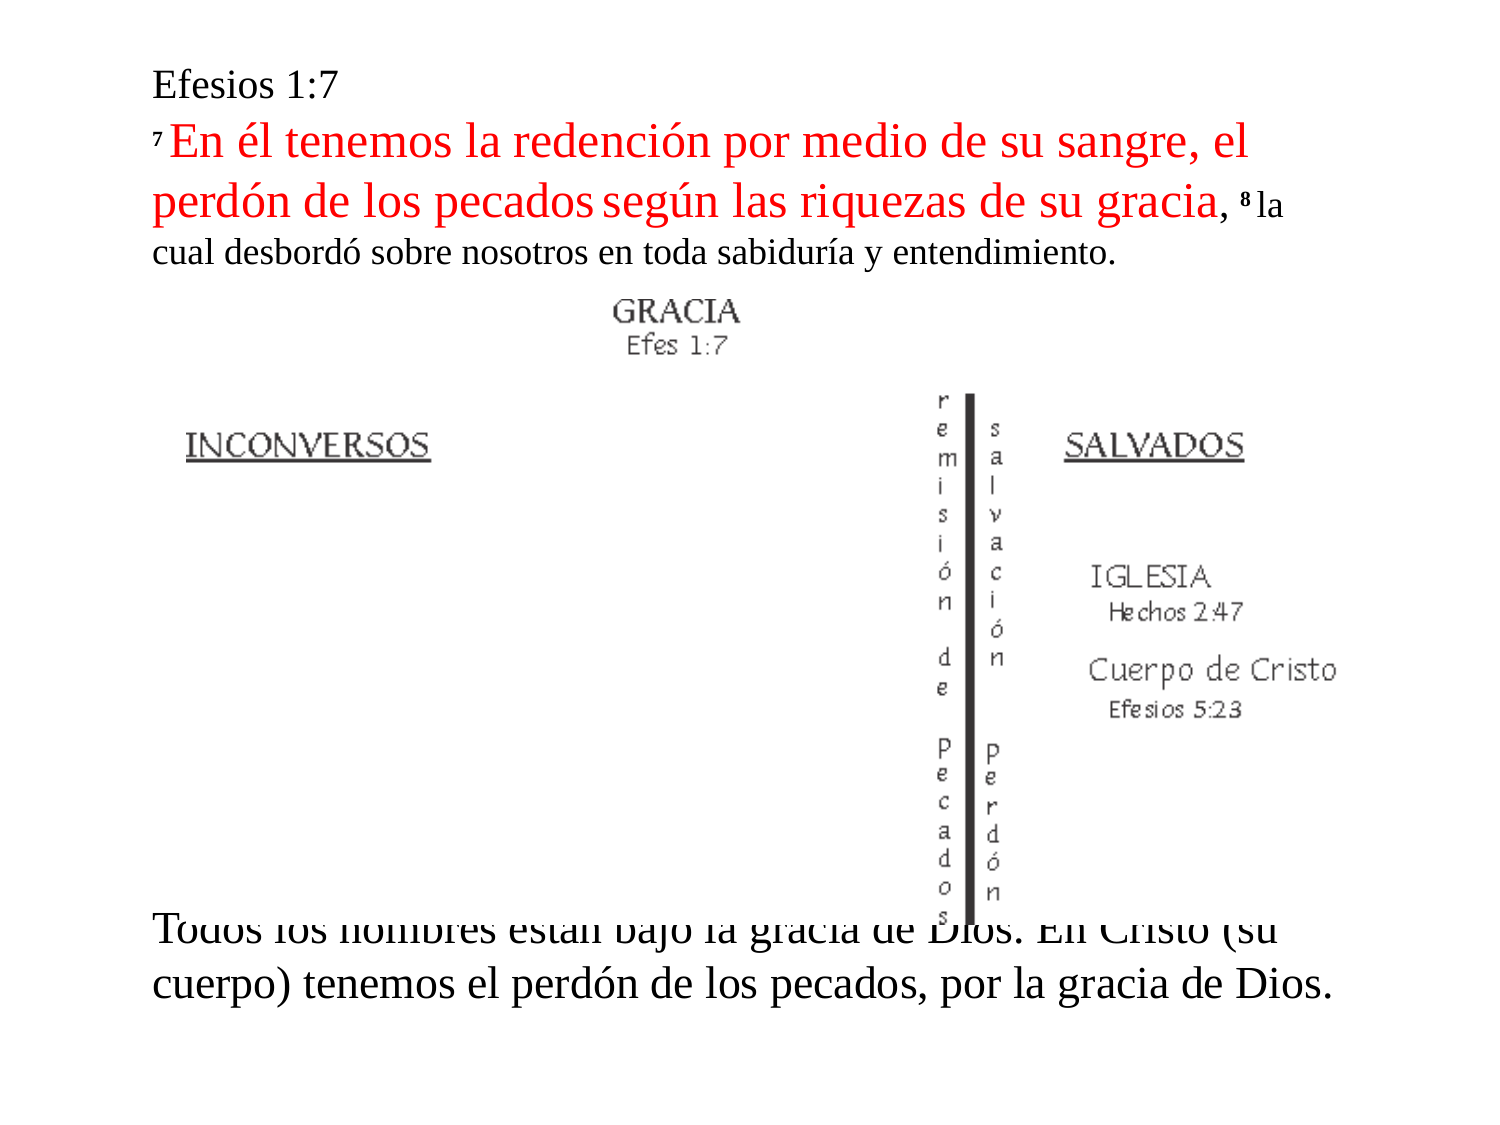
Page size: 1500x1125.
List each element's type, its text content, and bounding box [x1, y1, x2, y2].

picture [185, 299, 1338, 926]
text_box Efesios 1:7 7 En él tenemos la redención por medio de su sangre, el perdón de los pecados según las riquezas de su gracia, 8 la cual desbordó sobre nosotros en toda sabiduría y entendimiento. Todos los hombres están bajo la gracia de Dios. En Cristo (su cuerpo) tenemos el perdón de los pecados, por la gracia de Dios. [137, 49, 1350, 1015]
